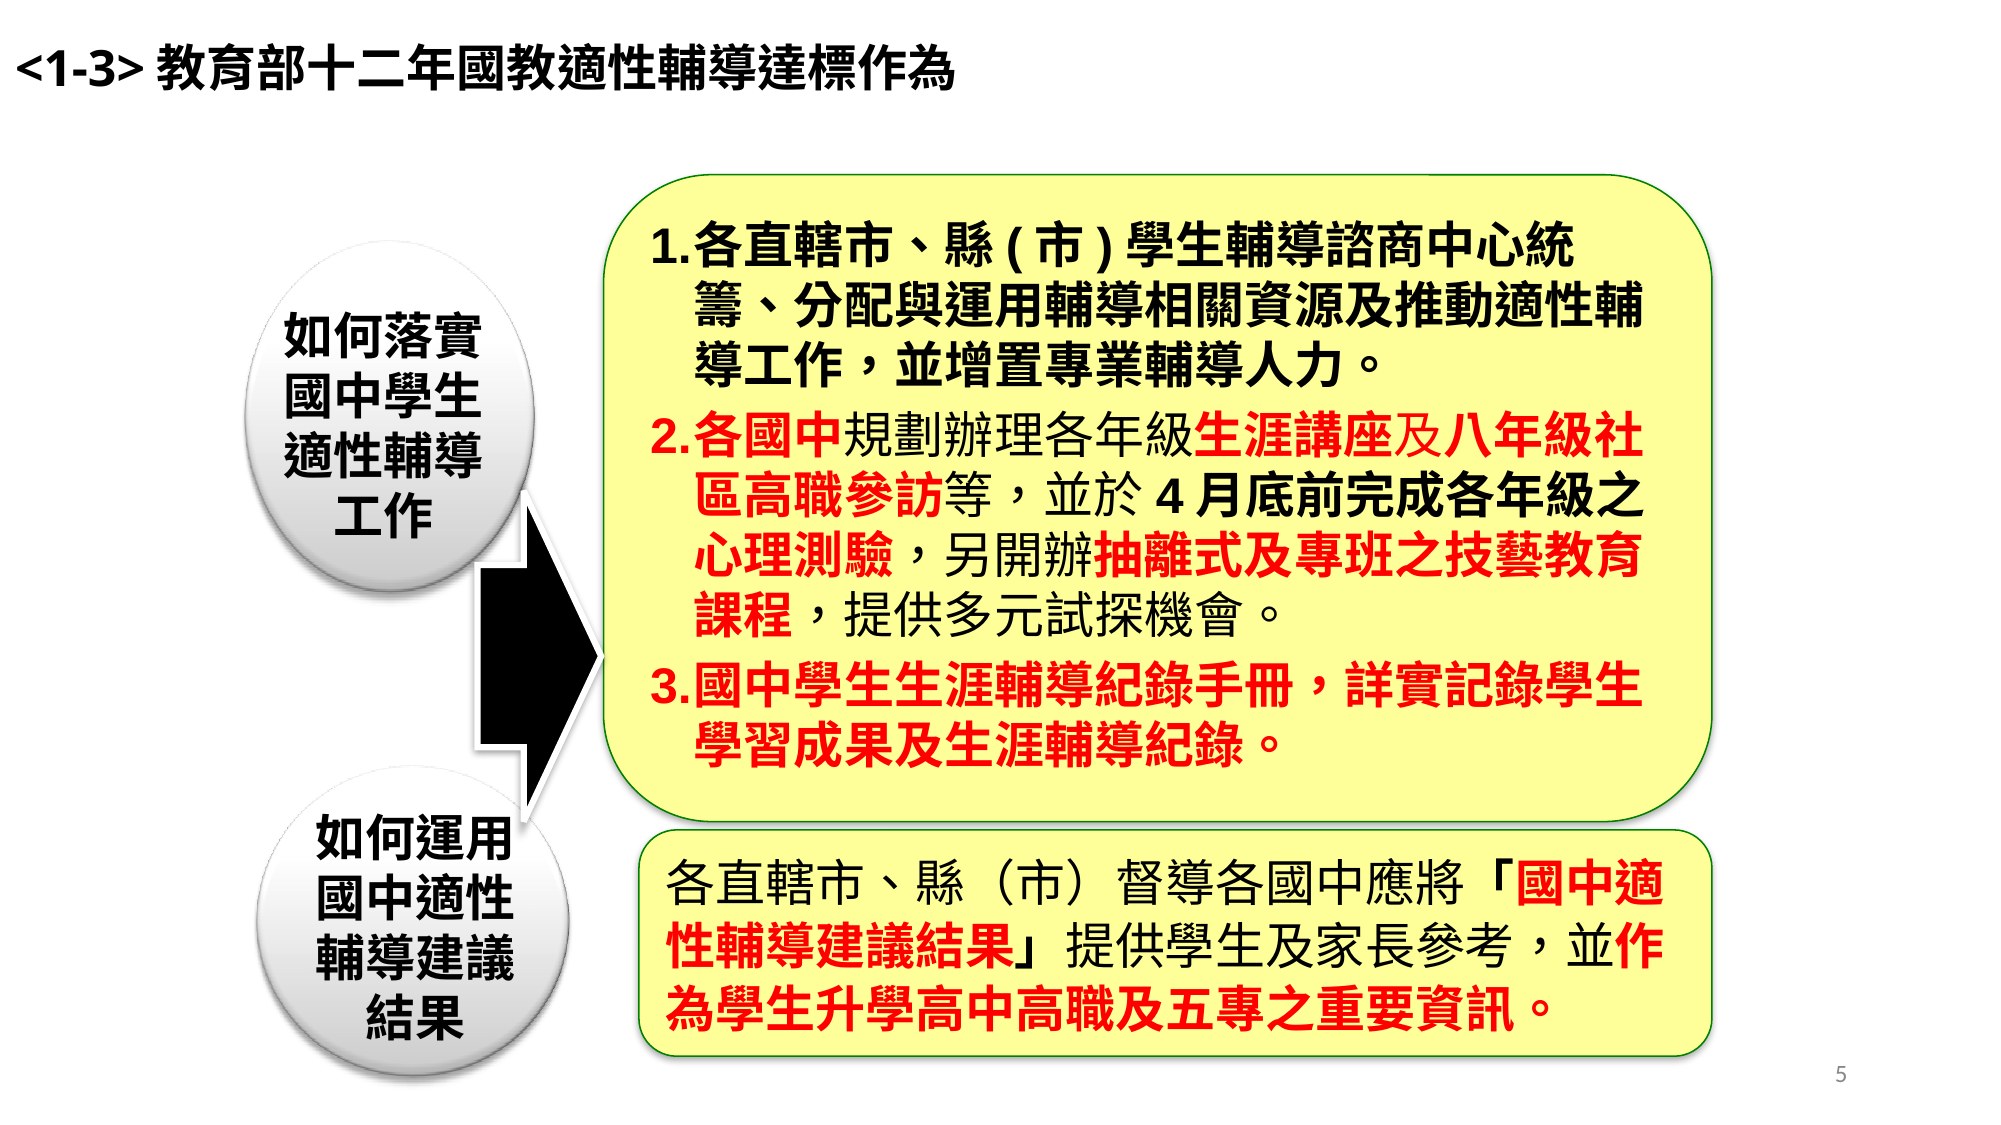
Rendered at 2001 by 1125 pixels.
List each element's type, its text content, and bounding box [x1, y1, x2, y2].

slide_number ‹#› [1412, 1042, 1863, 1103]
text_box 各直轄市、縣（市）督導各國中應將「國中適性輔導建議結果」提供學生及家長參考，並作為學生升學高中高職及五專之重要資訊。 [638, 829, 1712, 1057]
text_box 各直轄市、縣(市)學生輔導諮商中心統籌、分配與運用輔導相關資源及推動適性輔導工作，並增置專業輔導人力。 各國中規劃辦理各年級生涯講座及八年級社區高職參訪等，並於4月底前完成各年級之心理測驗，另開辦抽離式及專班之技藝教育課程，提供多元試探機會。 國中學生生涯輔導紀錄手冊，詳實記錄學生學習成果及生涯輔導紀錄。 [603, 174, 1712, 822]
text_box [237, 233, 540, 613]
title <1-3>教育部十二年國教適性輔導達標作為 [0, 0, 1357, 141]
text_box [249, 759, 575, 1095]
text_box [477, 534, 602, 758]
